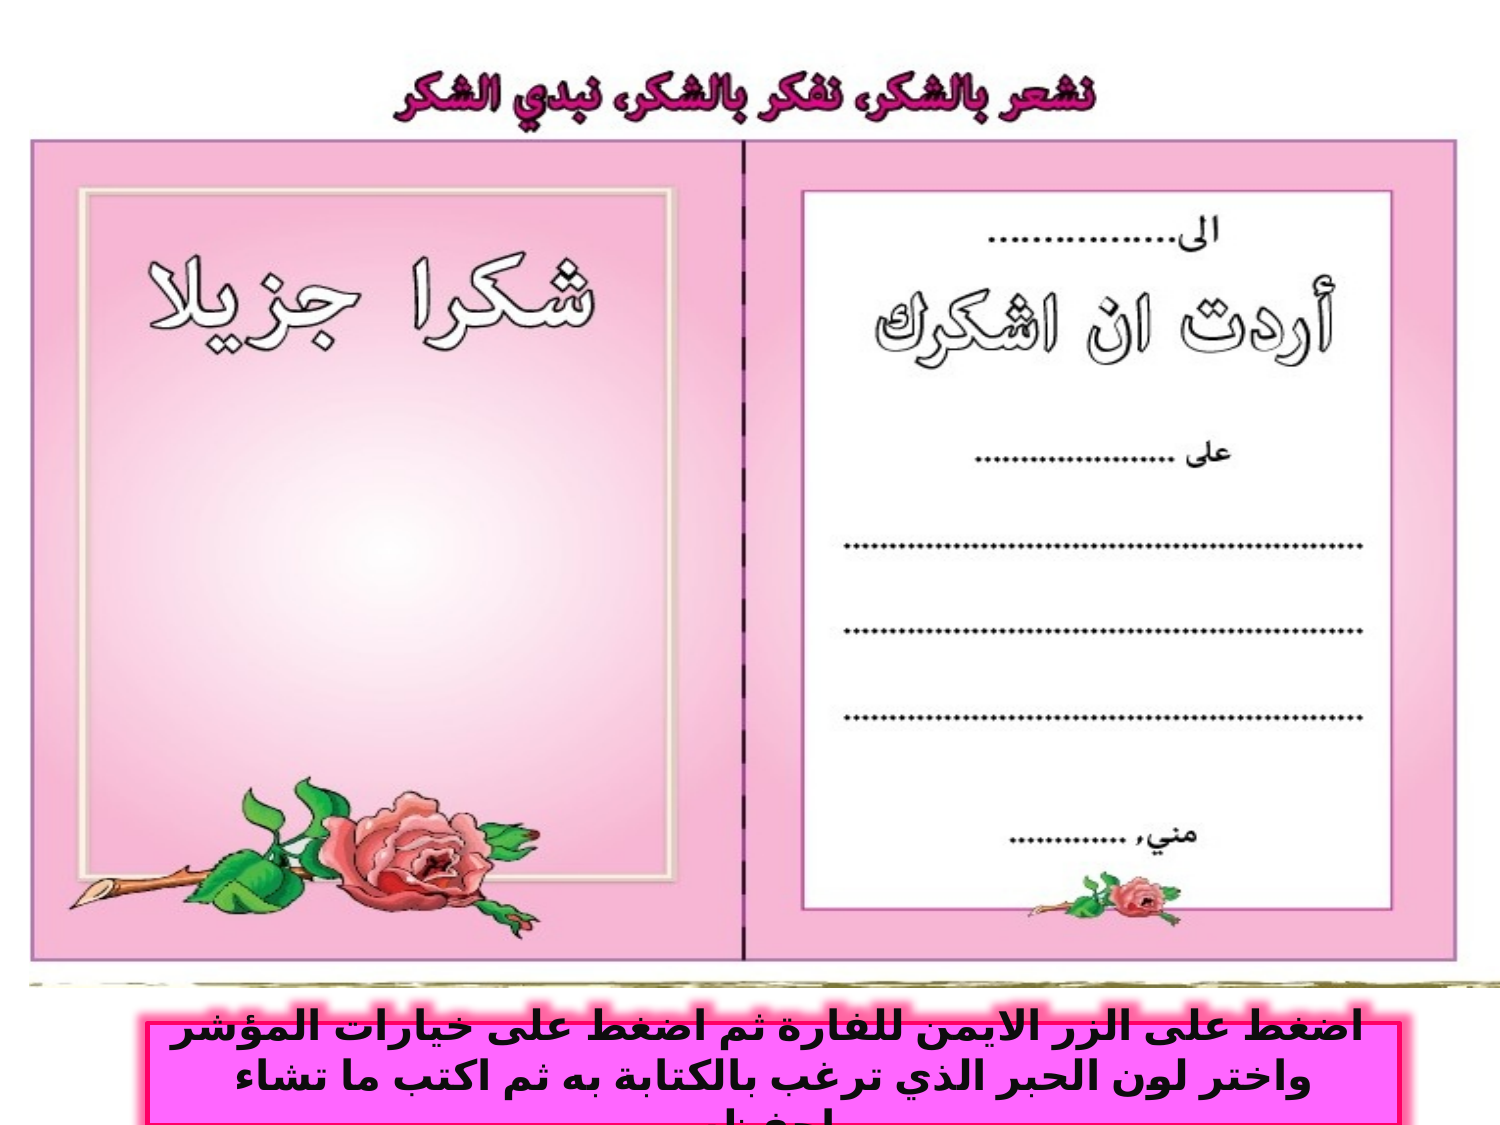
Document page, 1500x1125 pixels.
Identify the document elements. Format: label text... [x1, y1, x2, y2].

picture [29, 0, 1500, 988]
text_box اضغط على الزر الايمن للفارة ثم اضغط على خيارات المؤشر واختر لون الحبر الذي ترغب بالكتابة به ثم اكتب ما تشاء واحفظه [145, 1021, 1402, 1125]
